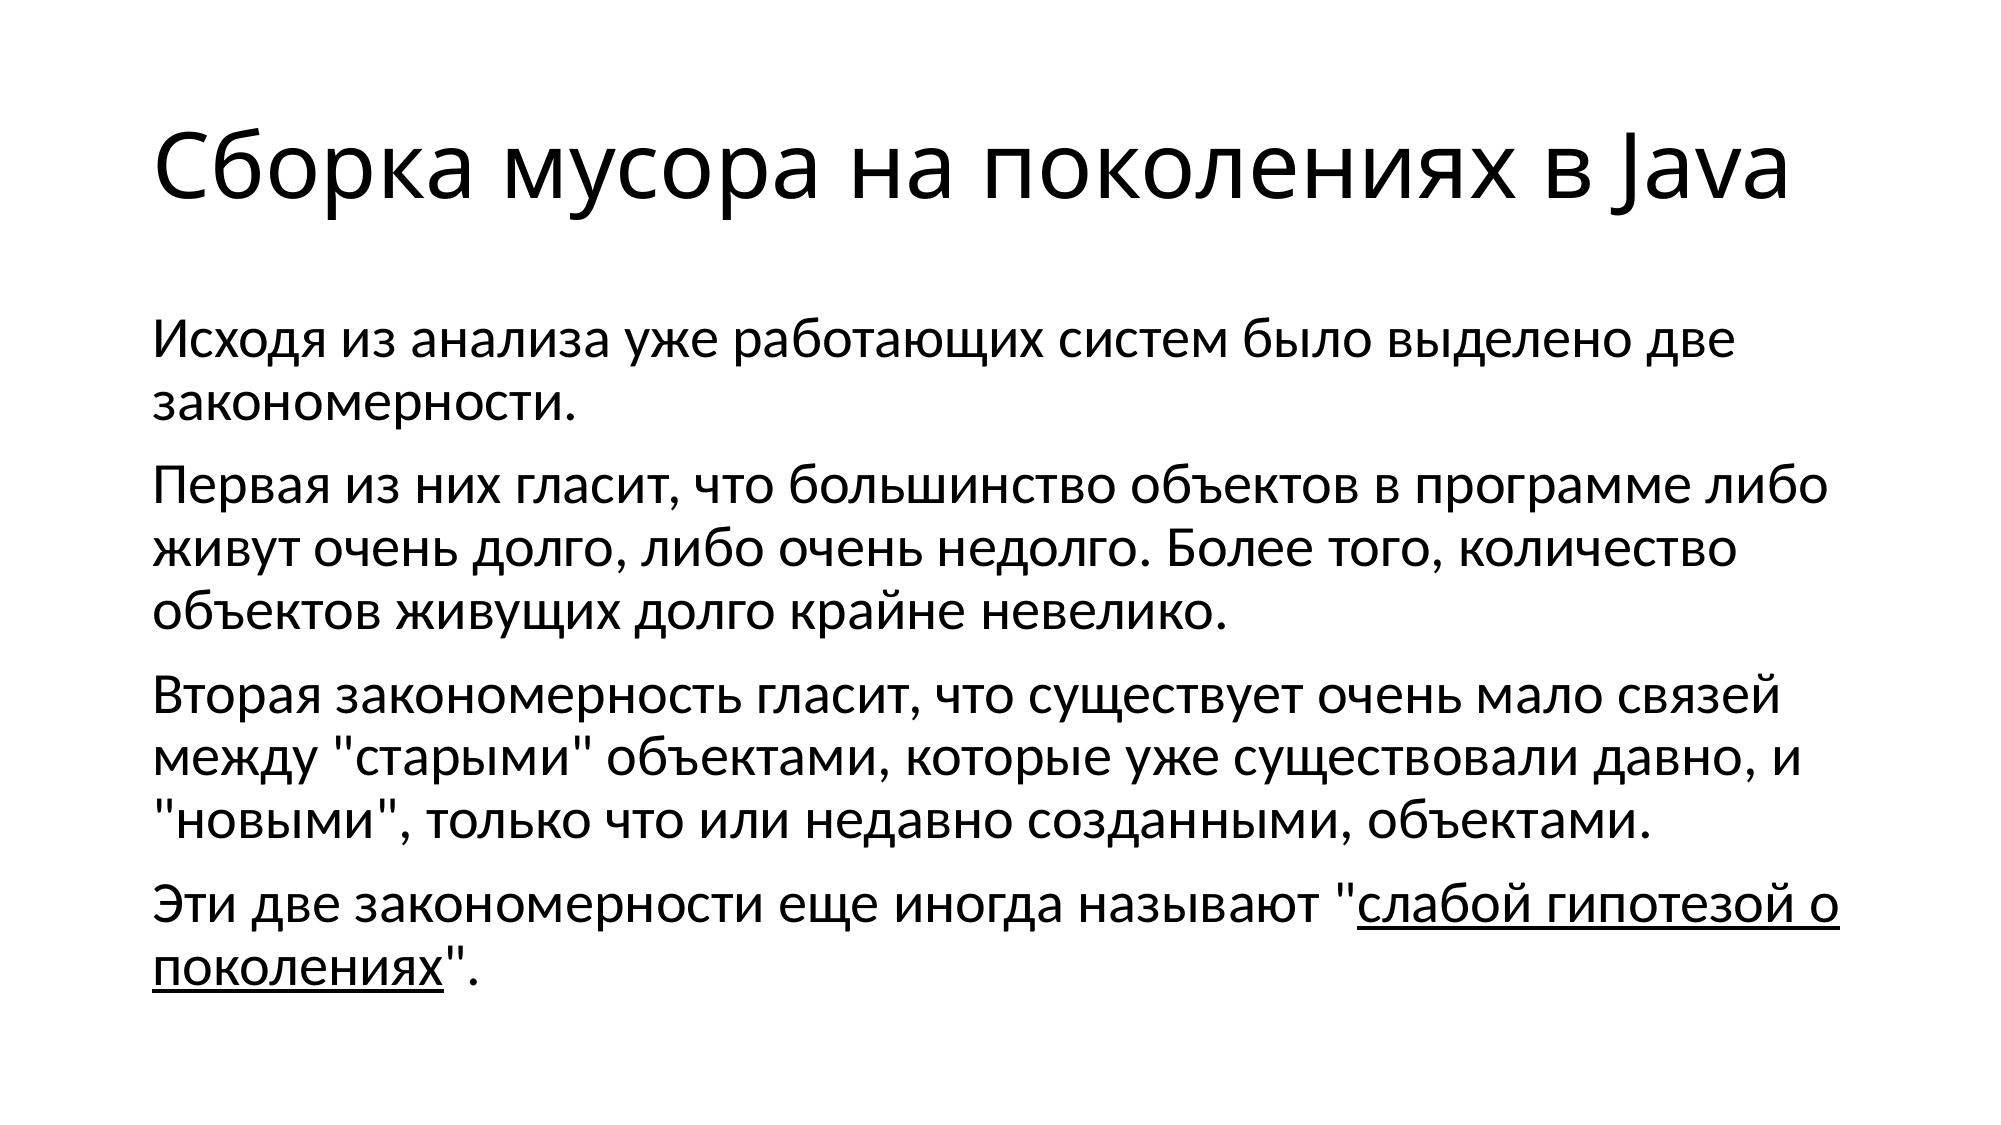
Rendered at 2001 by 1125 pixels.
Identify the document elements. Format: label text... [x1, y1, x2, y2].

list Исходя из анализа уже работающих систем было выделено две закономерности. Первая из них гласит, что большинство объектов в программе либо живут очень долго, либо очень недолго. Более того, количество объектов живущих долго крайне невелико. Вторая закономерность гласит, что существует очень мало связей между "старыми" объектами, которые уже существовали давно, и "новыми", только что или недавно созданными, объектами. Эти две закономерности еще иногда называют "слабой гипотезой о поколениях". [137, 299, 1863, 1014]
title Сборка мусора на поколениях в Java [137, 59, 1863, 278]
